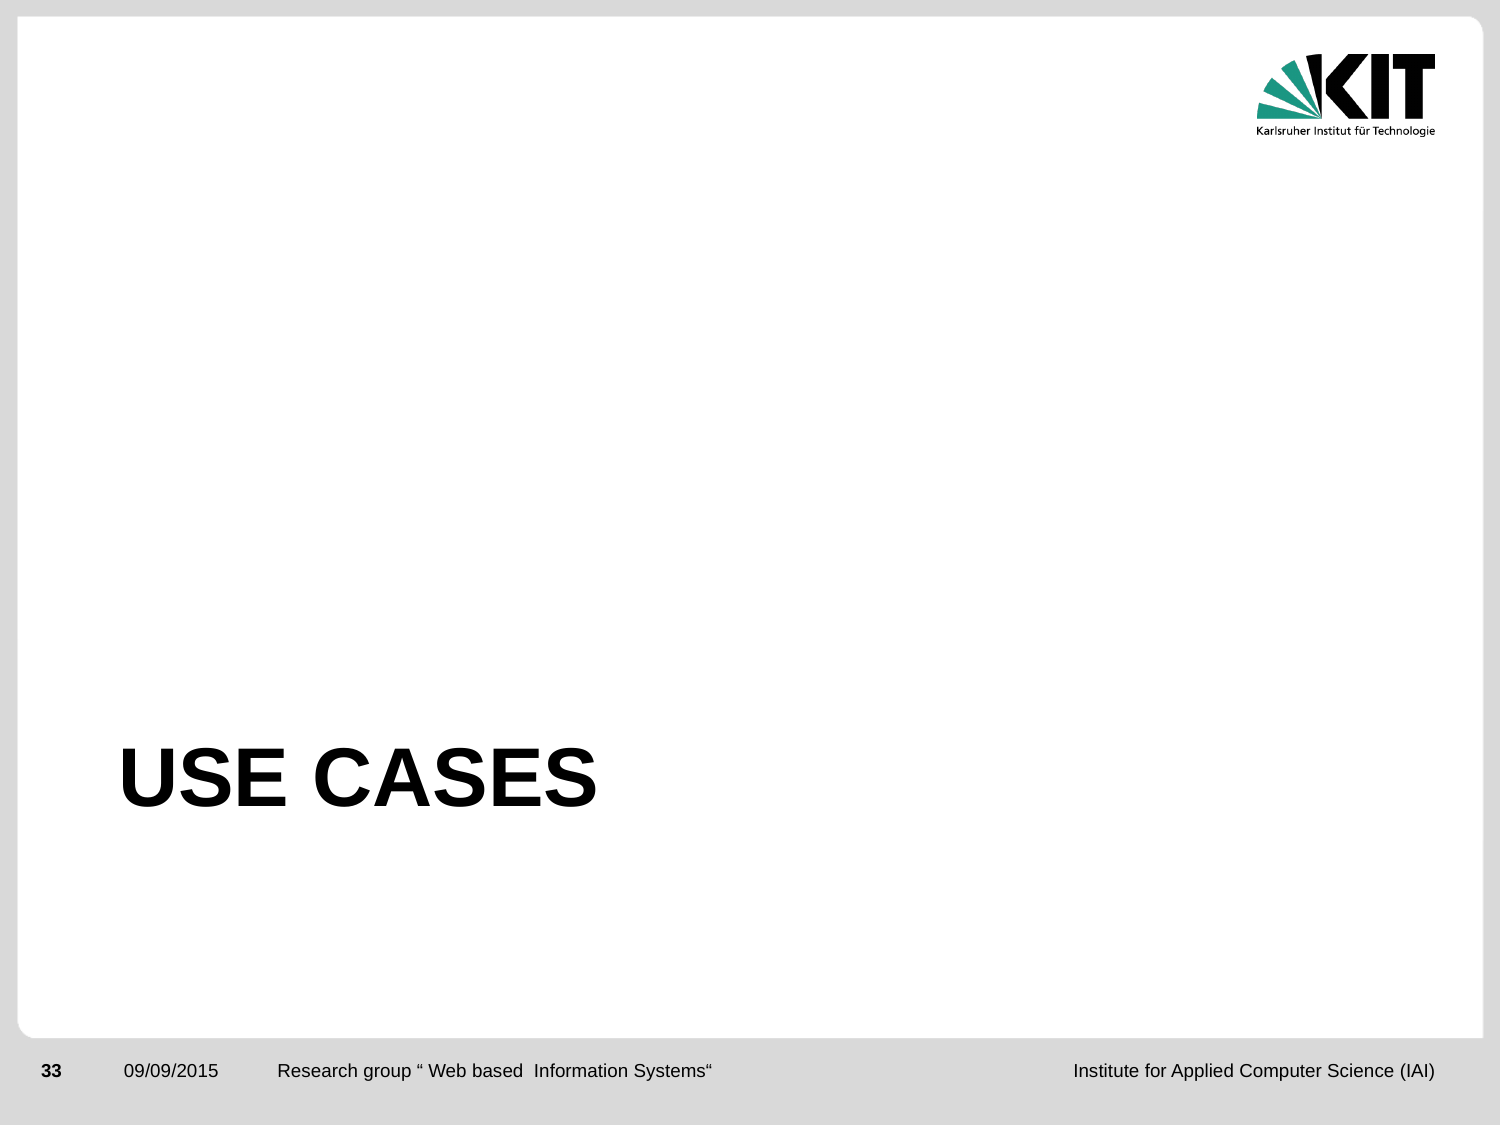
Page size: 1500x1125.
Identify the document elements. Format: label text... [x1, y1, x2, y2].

title Use CASEs [118, 722, 1394, 947]
picture [0, 0, 1500, 1125]
footer Research group “ Web based Information Systems“ [277, 1058, 963, 1119]
